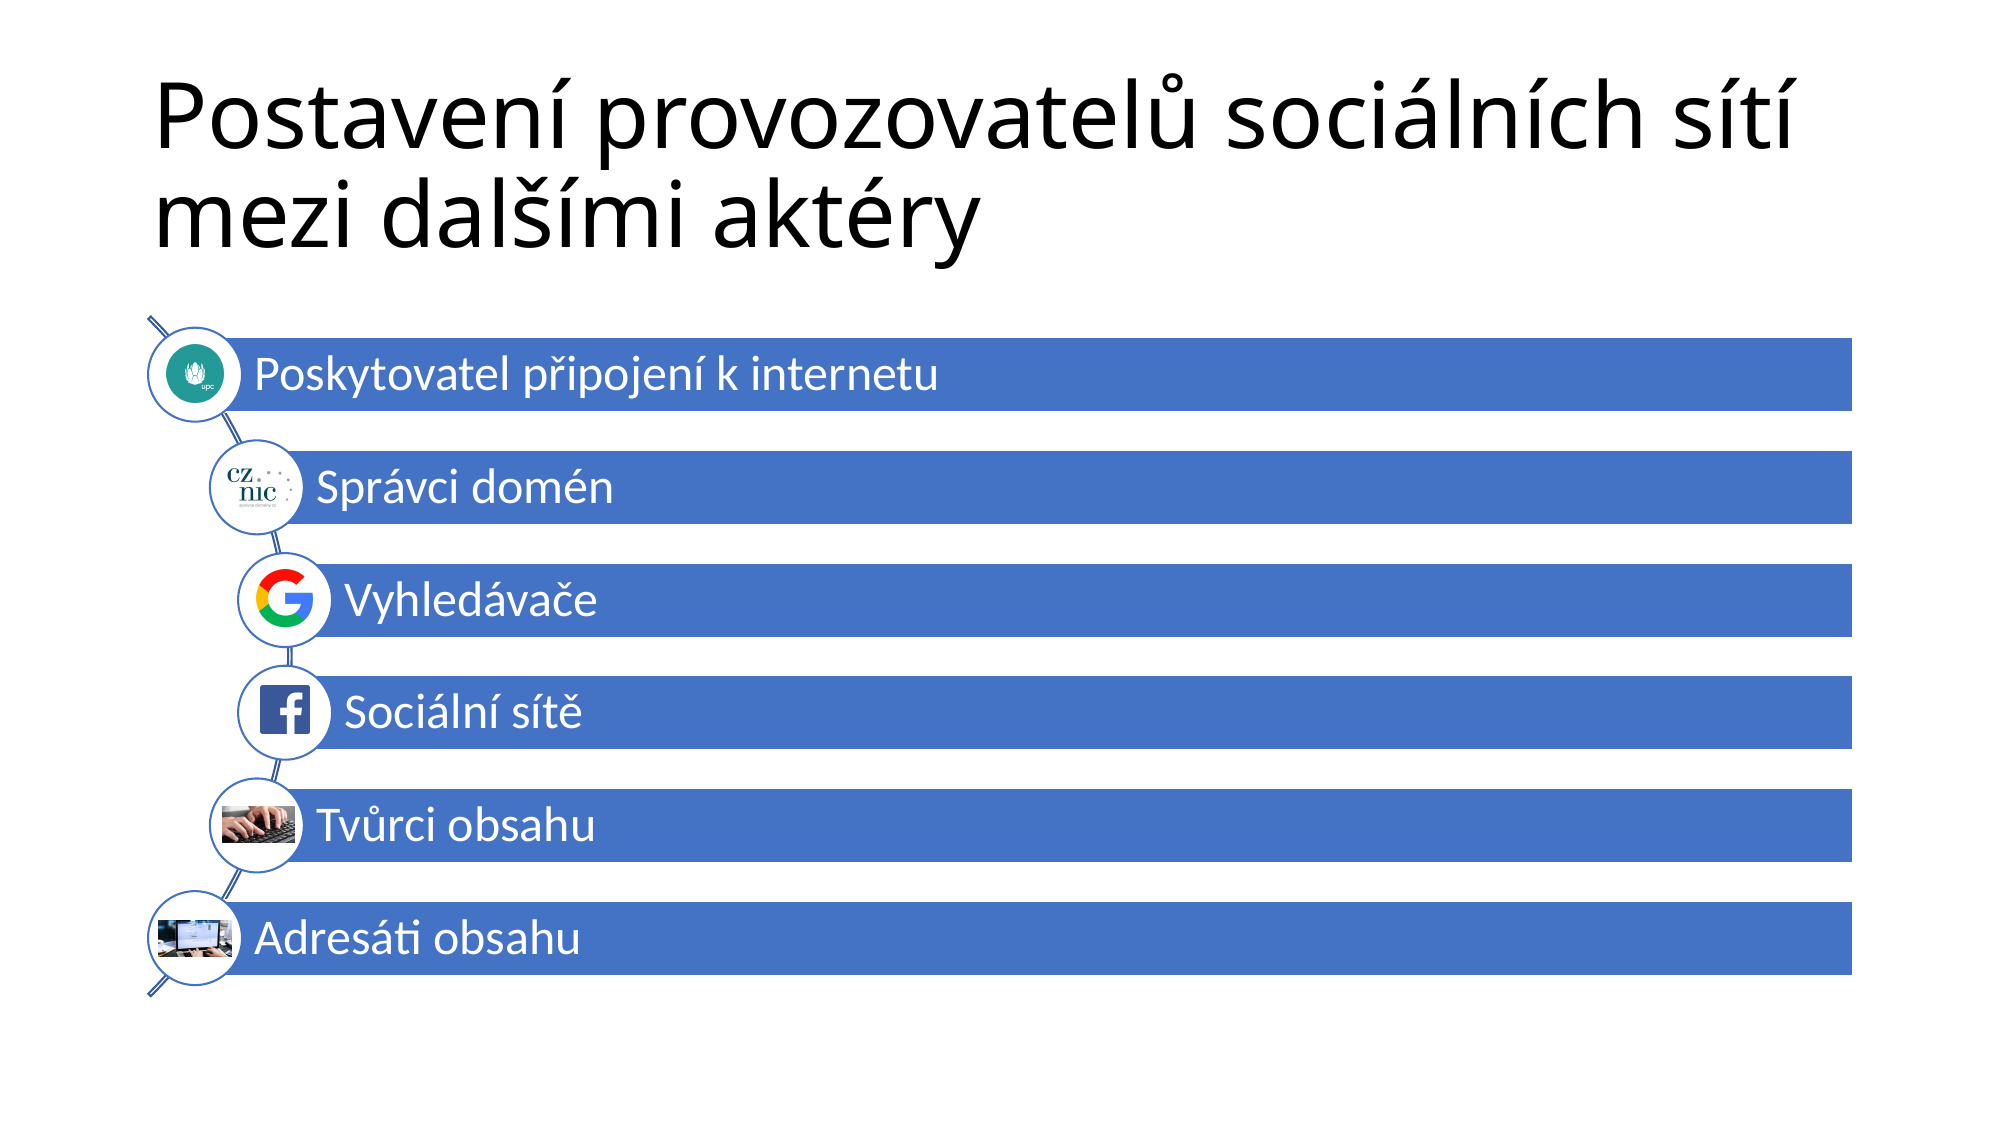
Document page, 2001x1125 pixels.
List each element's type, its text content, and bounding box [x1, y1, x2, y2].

title Postavení provozovatelů sociálních sítí mezi dalšími aktéry [137, 59, 1863, 278]
picture [222, 806, 295, 843]
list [137, 299, 1863, 1014]
picture [254, 567, 316, 629]
picture [225, 464, 294, 515]
picture [165, 344, 224, 403]
picture [260, 685, 310, 734]
picture [157, 920, 232, 957]
